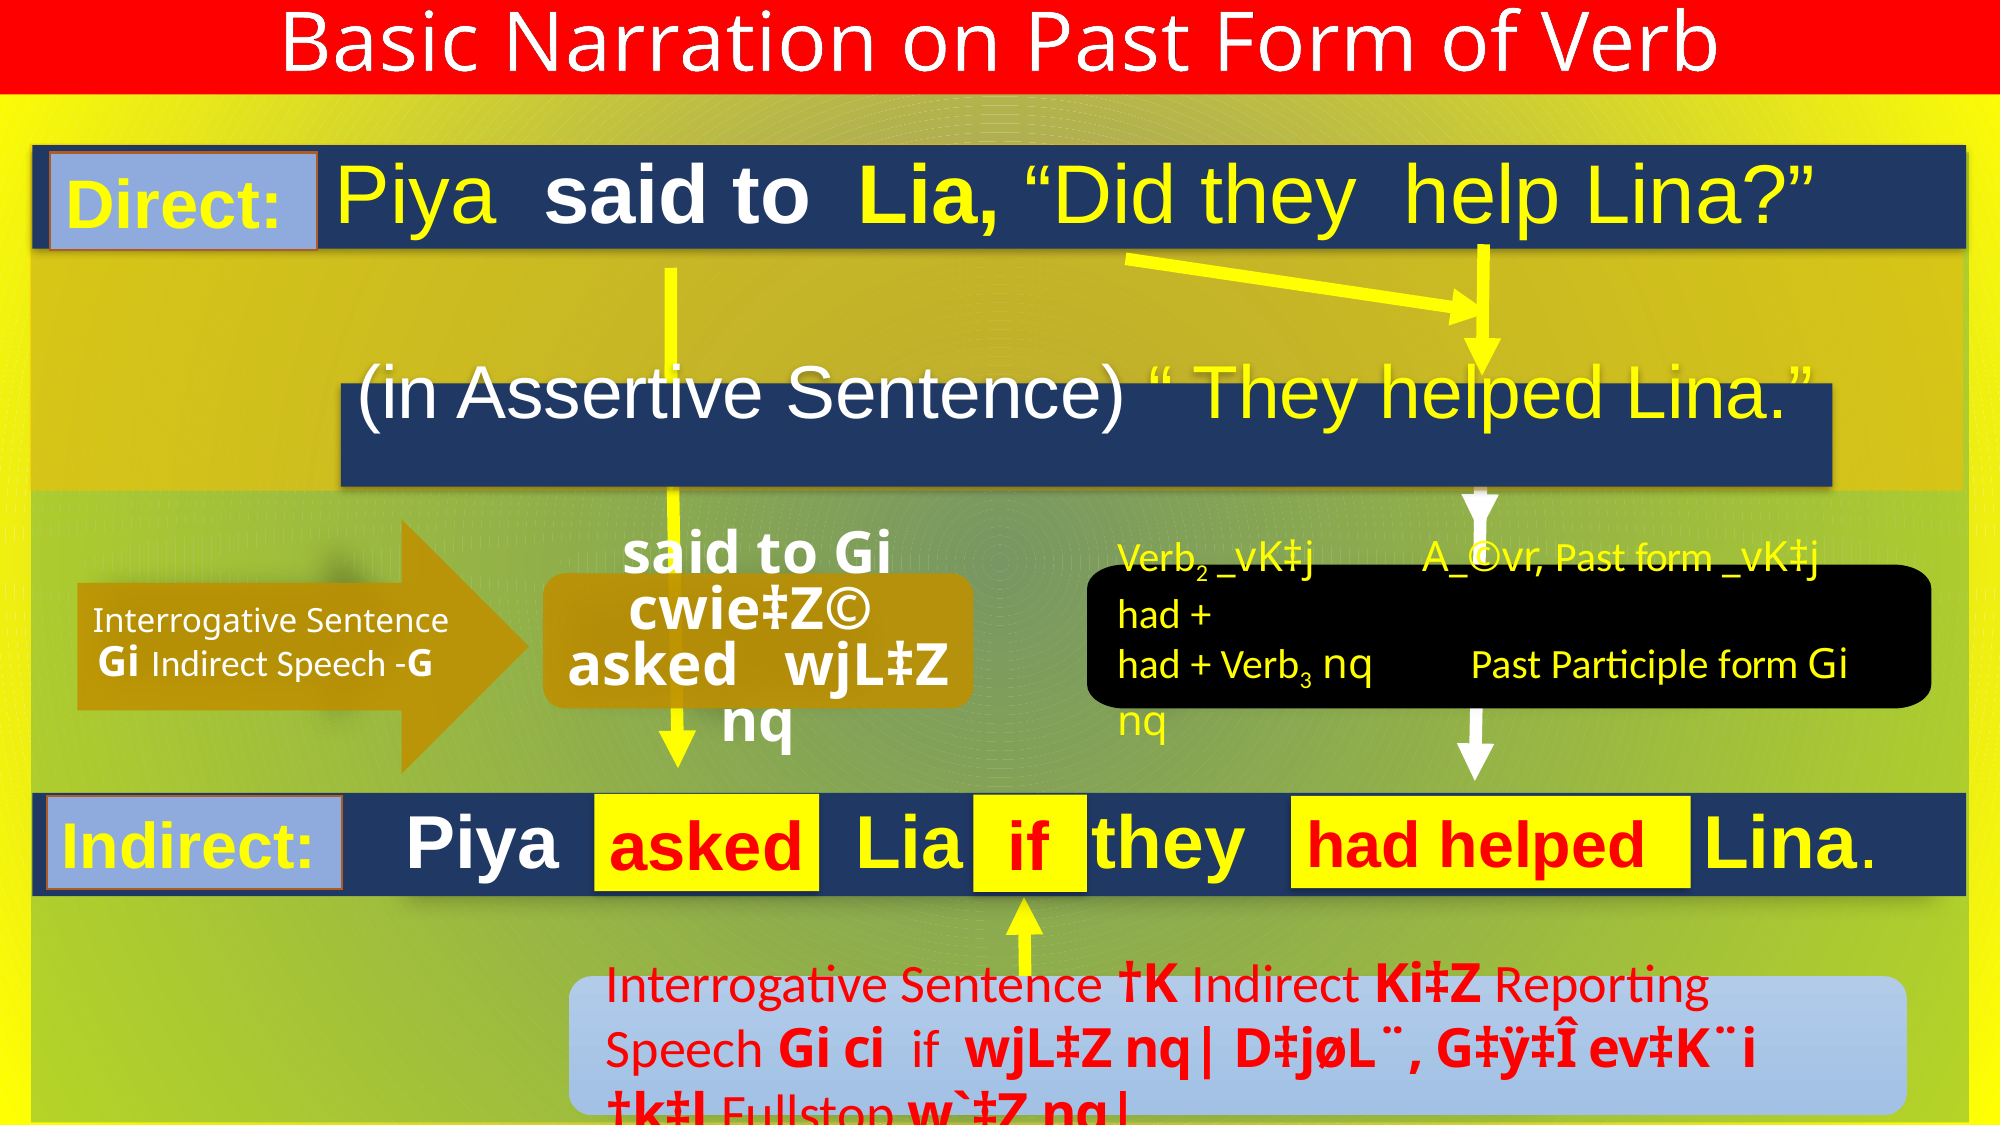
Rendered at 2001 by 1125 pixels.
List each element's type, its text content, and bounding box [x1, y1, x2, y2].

text_box if [972, 793, 1089, 893]
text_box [670, 365, 678, 519]
text_box asked [593, 792, 821, 893]
text_box (in Assertive Sentence) “ They helped Lina.” [340, 383, 670, 487]
text_box Indirect: [46, 795, 343, 890]
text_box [1474, 426, 1483, 781]
text_box Indirect: Piya asked Lia if they had helped Lina. [821, 792, 1620, 897]
text_box [29, 256, 1964, 491]
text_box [77, 519, 974, 774]
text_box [1484, 258, 1489, 313]
text_box (in Assertive Sentence) “ They helped Lina.” [678, 383, 1833, 487]
text_box [31, 257, 1969, 1123]
text_box Indirect: Piya asked Lia if they had helped Lina. [1621, 792, 1967, 897]
text_box had helped [1290, 794, 1692, 890]
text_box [1125, 258, 1481, 313]
text_box Basic Narration on Past Form of Verb [0, 0, 2000, 95]
text_box Verb2 _vK‡j A_©vr, Past form _vK‡j had + had + Verb3 nq Past Participle form Gi nq [1086, 564, 1474, 710]
text_box Interrogative Sentence †K Indirect Ki‡Z Reporting Speech Gi ci if wjL‡Z nq| D‡jøL¨, G‡ÿ‡Î ev‡K¨i †k‡l Fullstop w`‡Z nq| [568, 975, 1908, 1116]
text_box Direct: [49, 151, 318, 251]
text_box Indirect: Piya asked Lia if they had helped Lina. [32, 792, 593, 897]
text_box Direct: Piya said to Lia, “Did they help Lina?” [32, 145, 1967, 249]
text_box [29, 143, 1964, 148]
text_box Verb2 _vK‡j A_©vr, Past form _vK‡j had + had + Verb3 nq Past Participle form Gi nq [1483, 564, 1932, 710]
